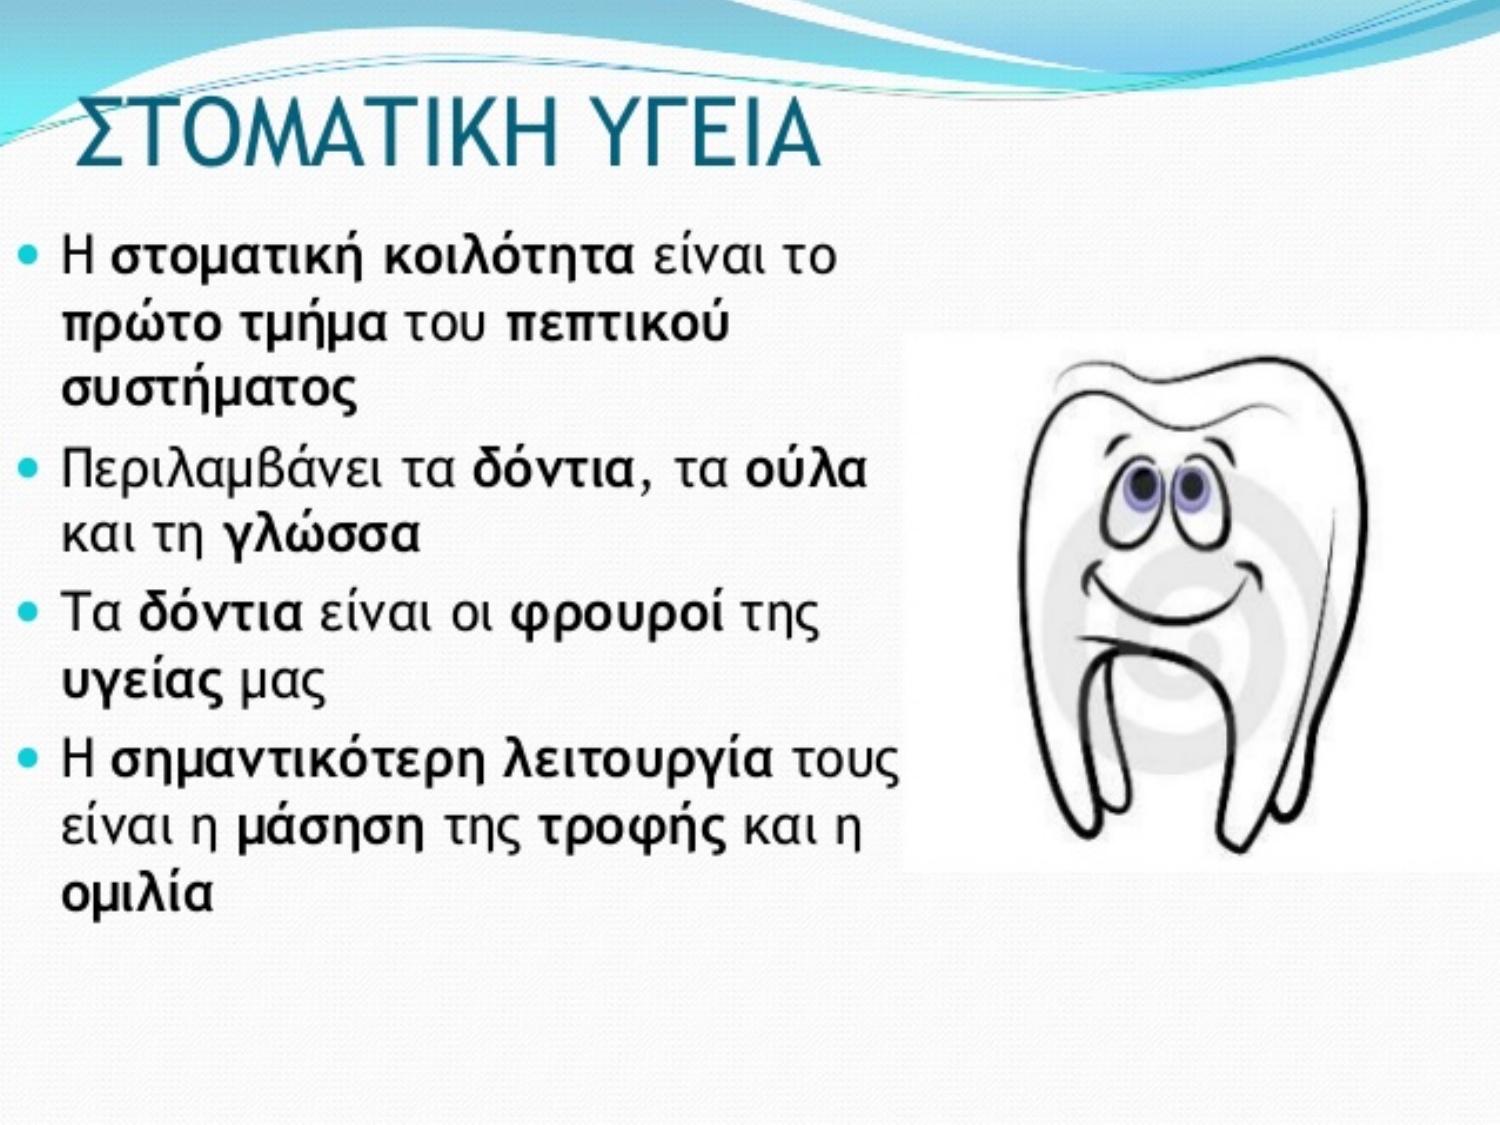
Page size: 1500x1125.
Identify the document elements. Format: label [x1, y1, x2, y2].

list [0, 0, 1500, 1125]
